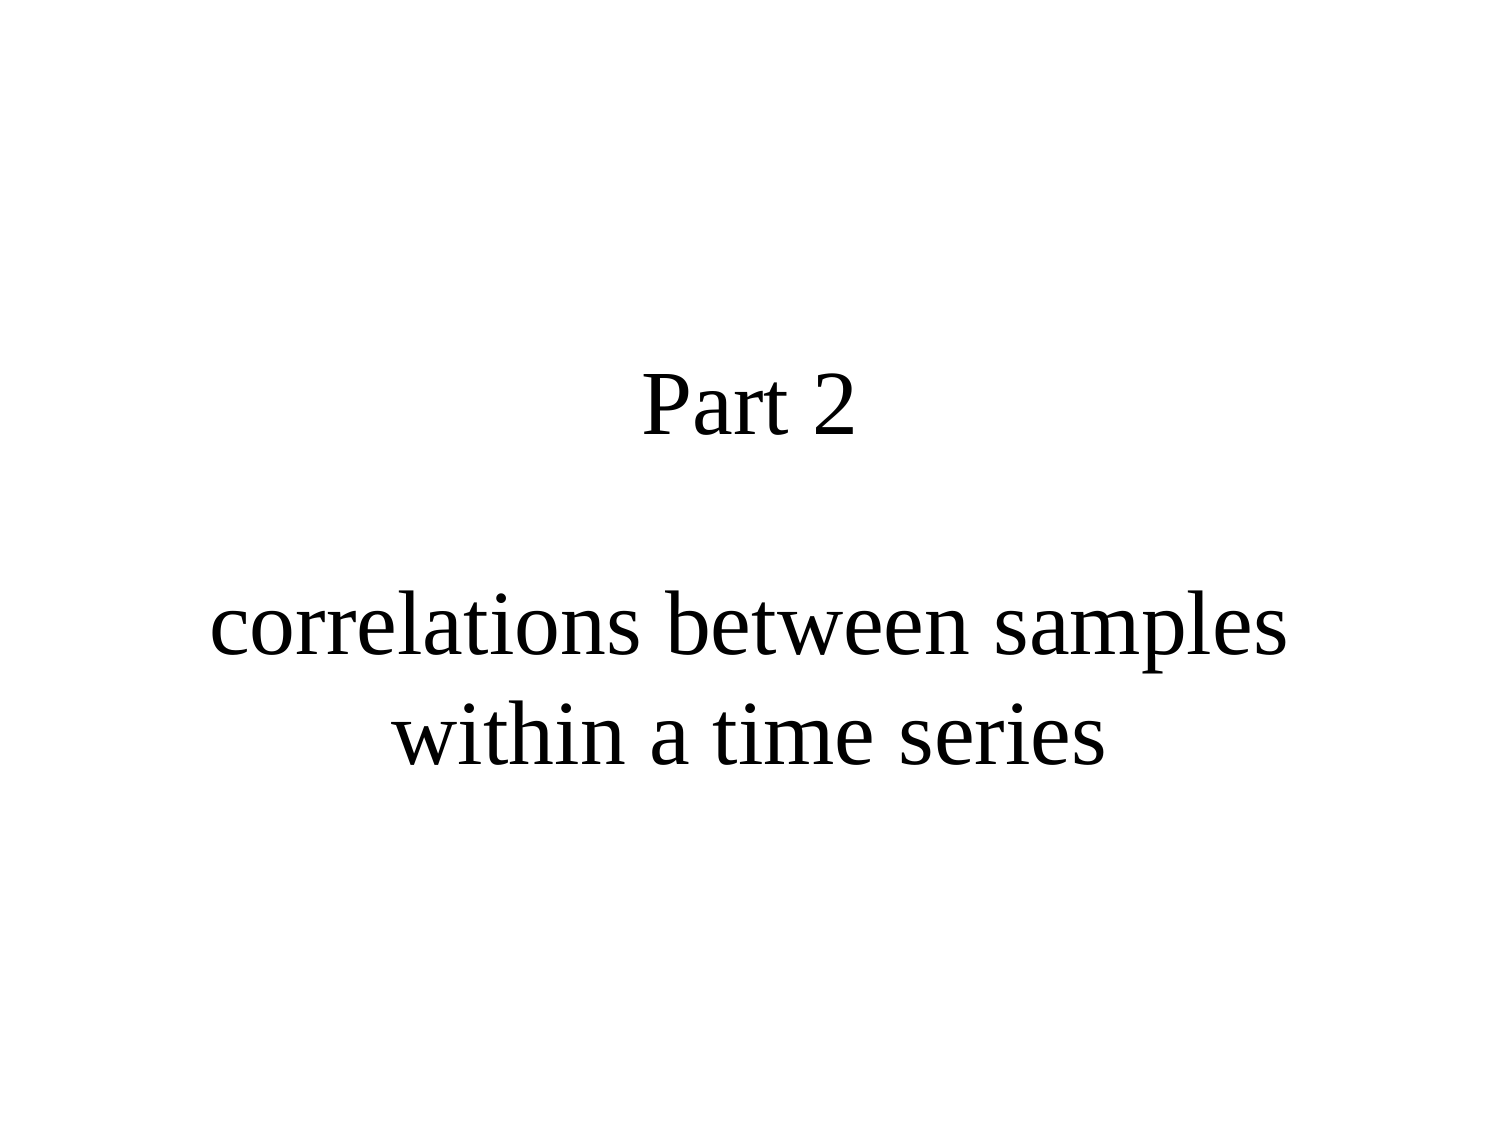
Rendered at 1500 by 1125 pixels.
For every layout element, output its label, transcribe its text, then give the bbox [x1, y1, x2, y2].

title Part 2 correlations between samples within a time series [75, 312, 1425, 813]
